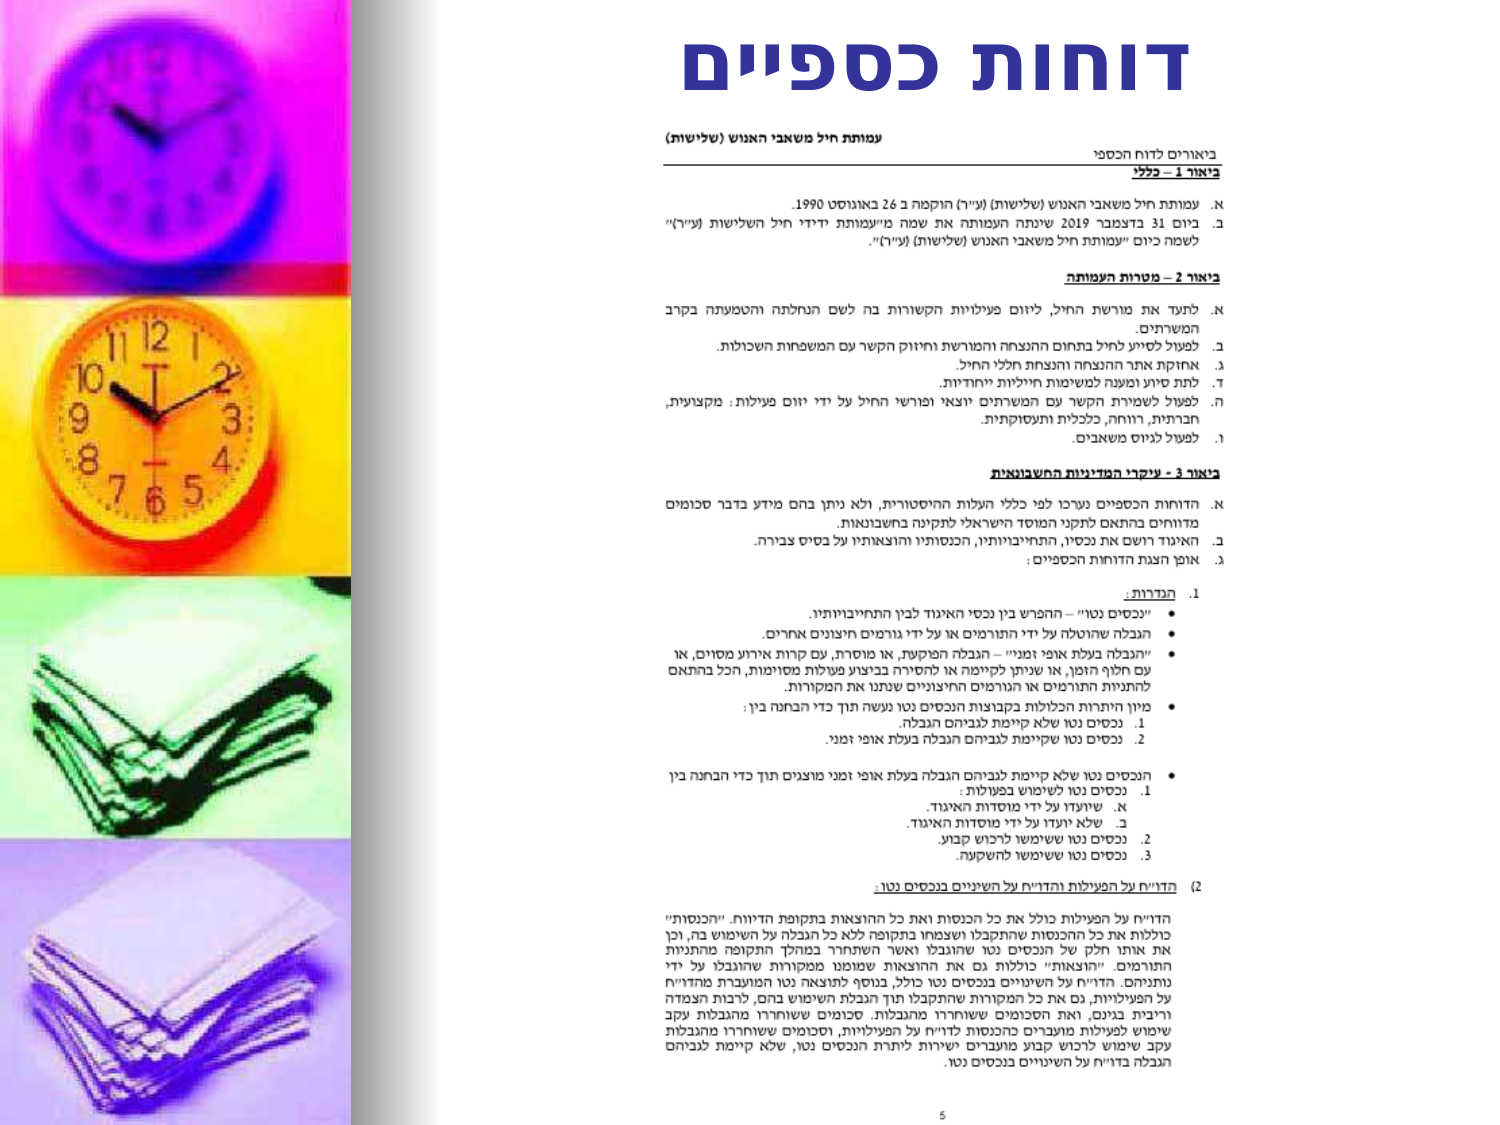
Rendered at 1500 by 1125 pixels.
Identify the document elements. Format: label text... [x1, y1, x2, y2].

picture [0, 0, 351, 1125]
list דוחות כספיים [395, 19, 1446, 114]
picture [546, 97, 1318, 1125]
